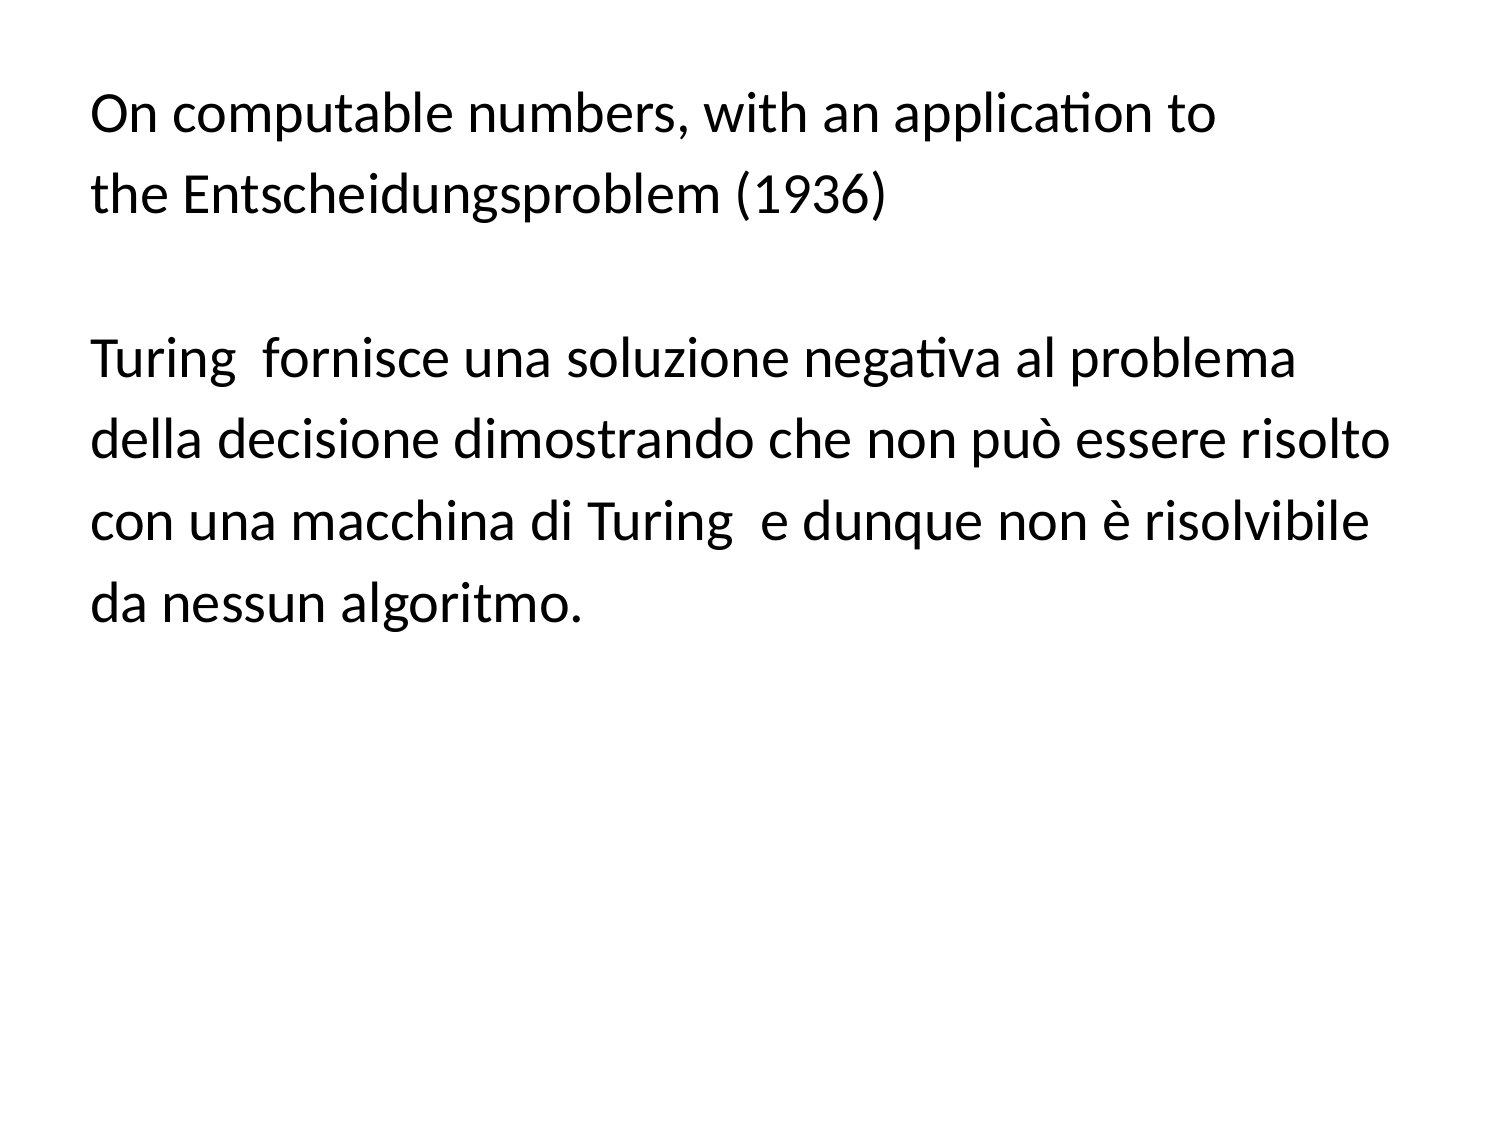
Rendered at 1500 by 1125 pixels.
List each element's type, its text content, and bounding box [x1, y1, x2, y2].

list On computable numbers, with an application to the Entscheidungsproblem (1936) Turing fornisce una soluzione negativa al problema della decisione dimostrando che non può essere risolto con una macchina di Turing e dunque non è risolvibile da nessun algoritmo. [75, 66, 1425, 1005]
